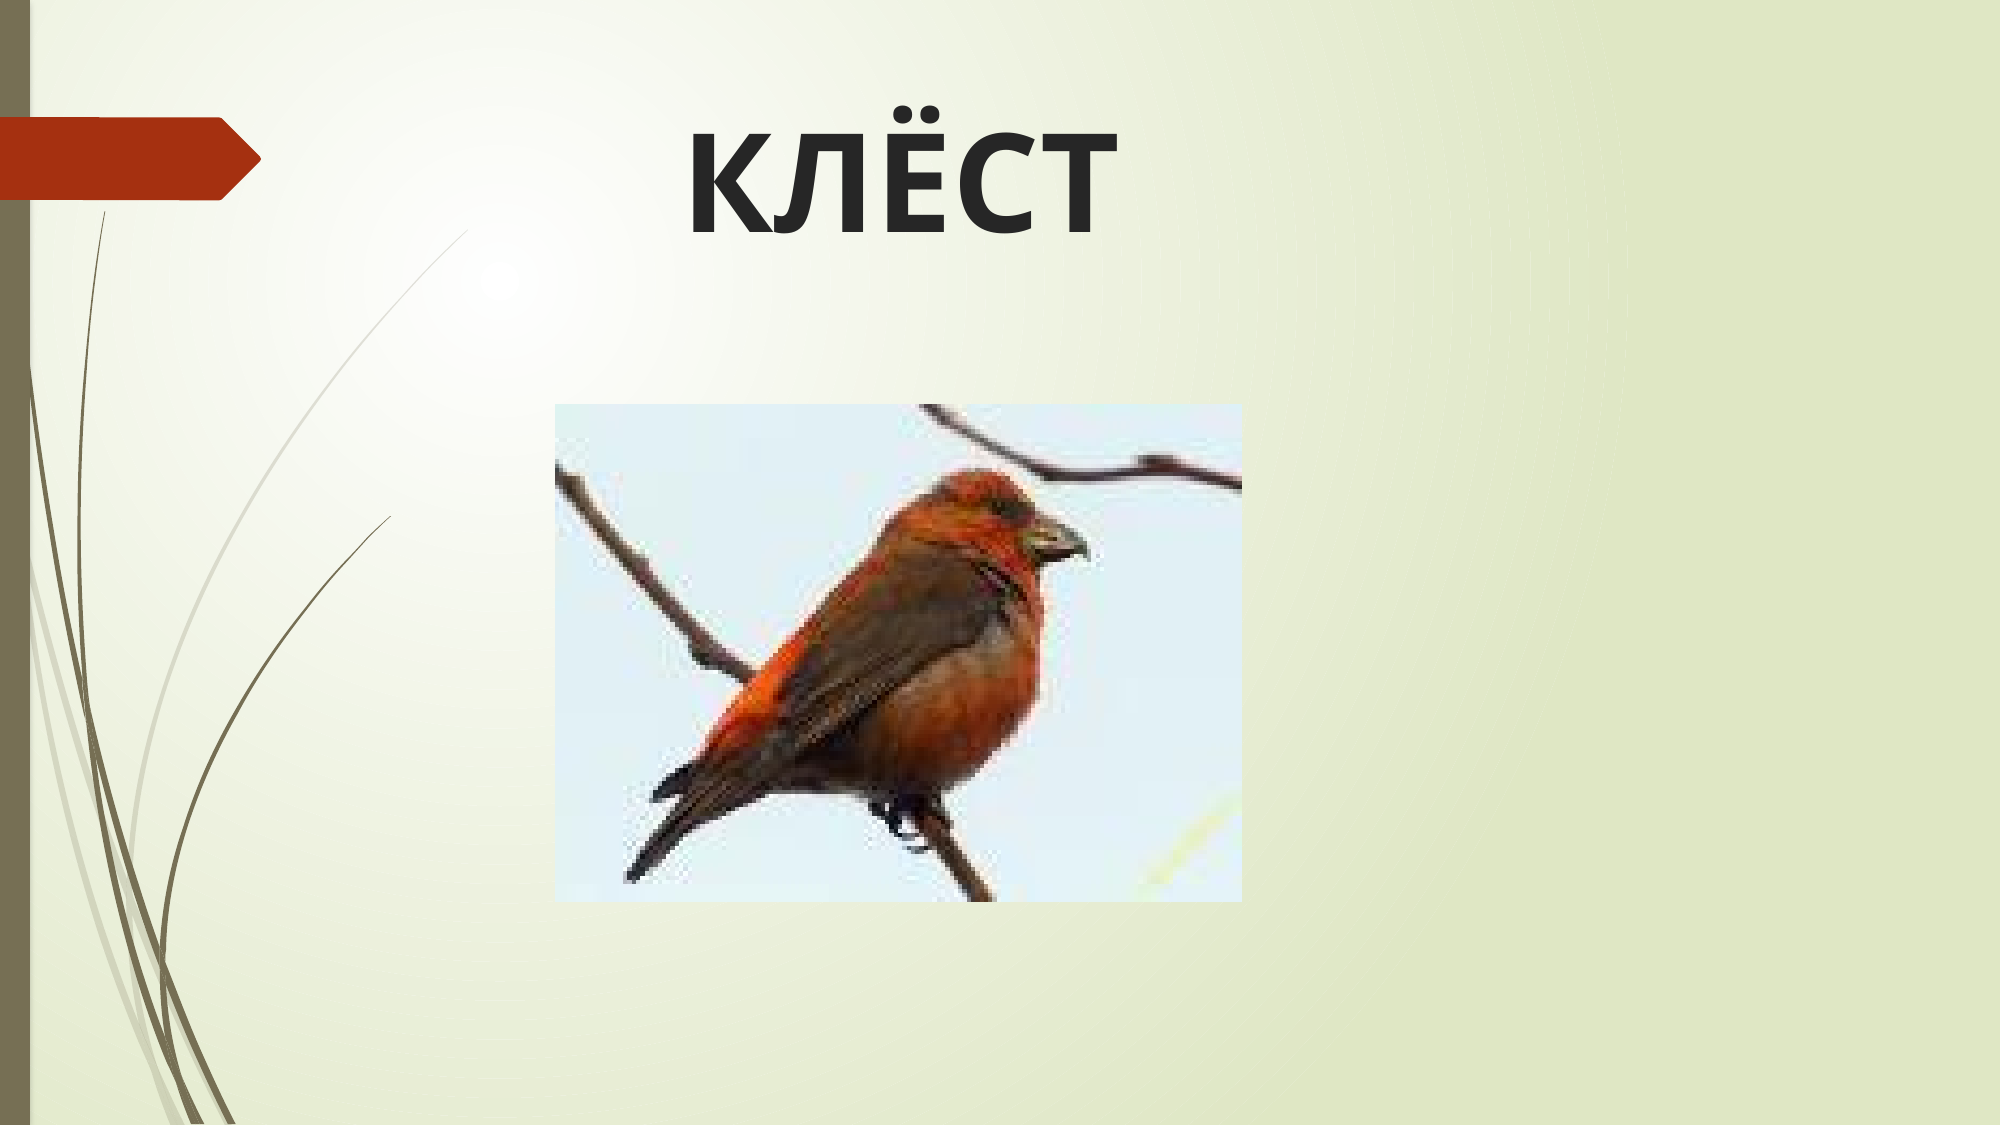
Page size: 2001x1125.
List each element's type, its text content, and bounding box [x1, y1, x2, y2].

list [555, 404, 1242, 903]
title КЛЁСТ [169, 87, 1632, 298]
